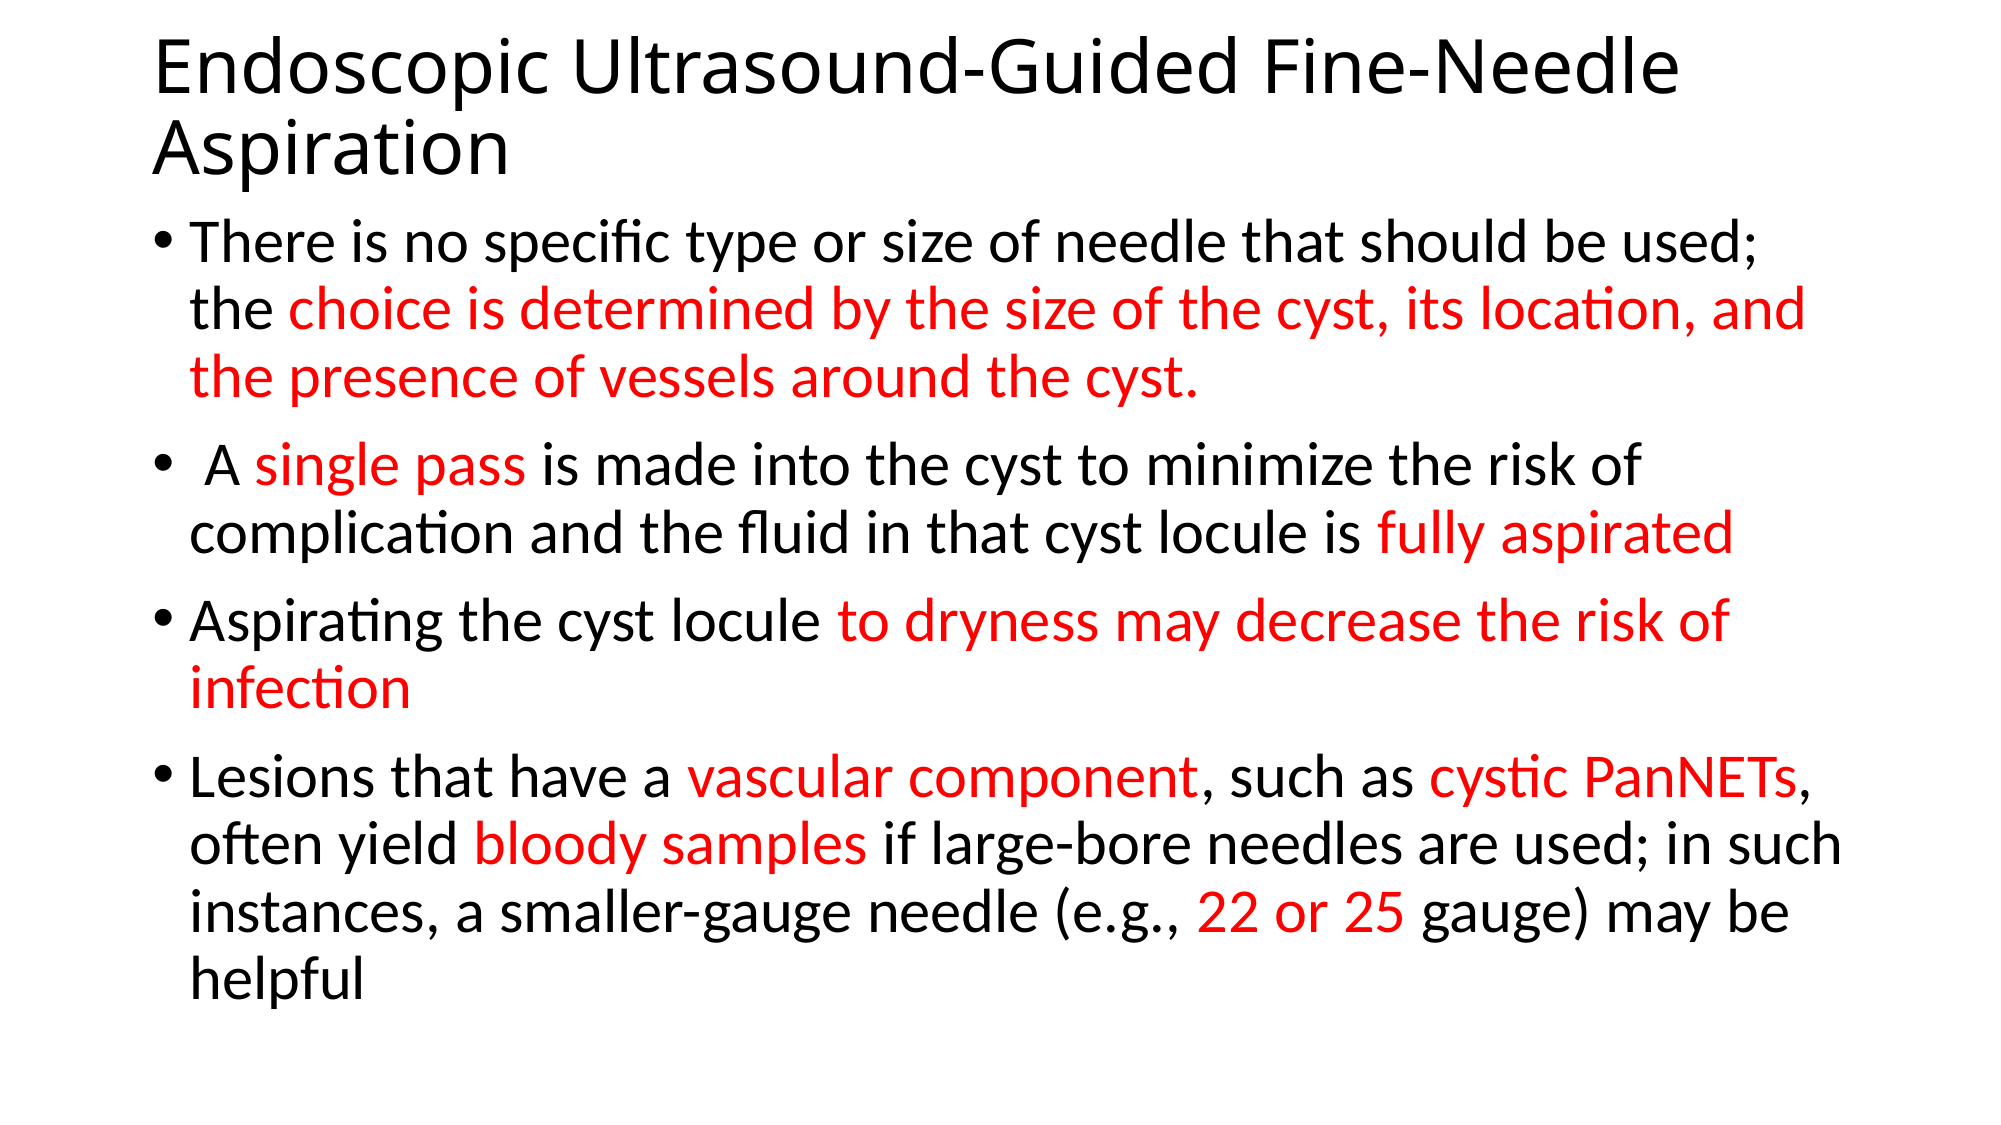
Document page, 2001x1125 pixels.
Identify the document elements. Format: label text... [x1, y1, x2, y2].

list There is no specific type or size of needle that should be used; the choice is determined by the size of the cyst, its location, and the presence of vessels around the cyst. A single pass is made into the cyst to minimize the risk of complication and the fluid in that cyst locule is fully aspirated Aspirating the cyst locule to dryness may decrease the risk of infection Lesions that have a vascular component, such as cystic PanNETs, often yield bloody samples if large-bore needles are used; in such instances, a smaller-gauge needle (e.g., 22 or 25 gauge) may be helpful [137, 201, 1863, 993]
title Endoscopic Ultrasound-Guided Fine-Needle Aspiration [137, 18, 1863, 201]
